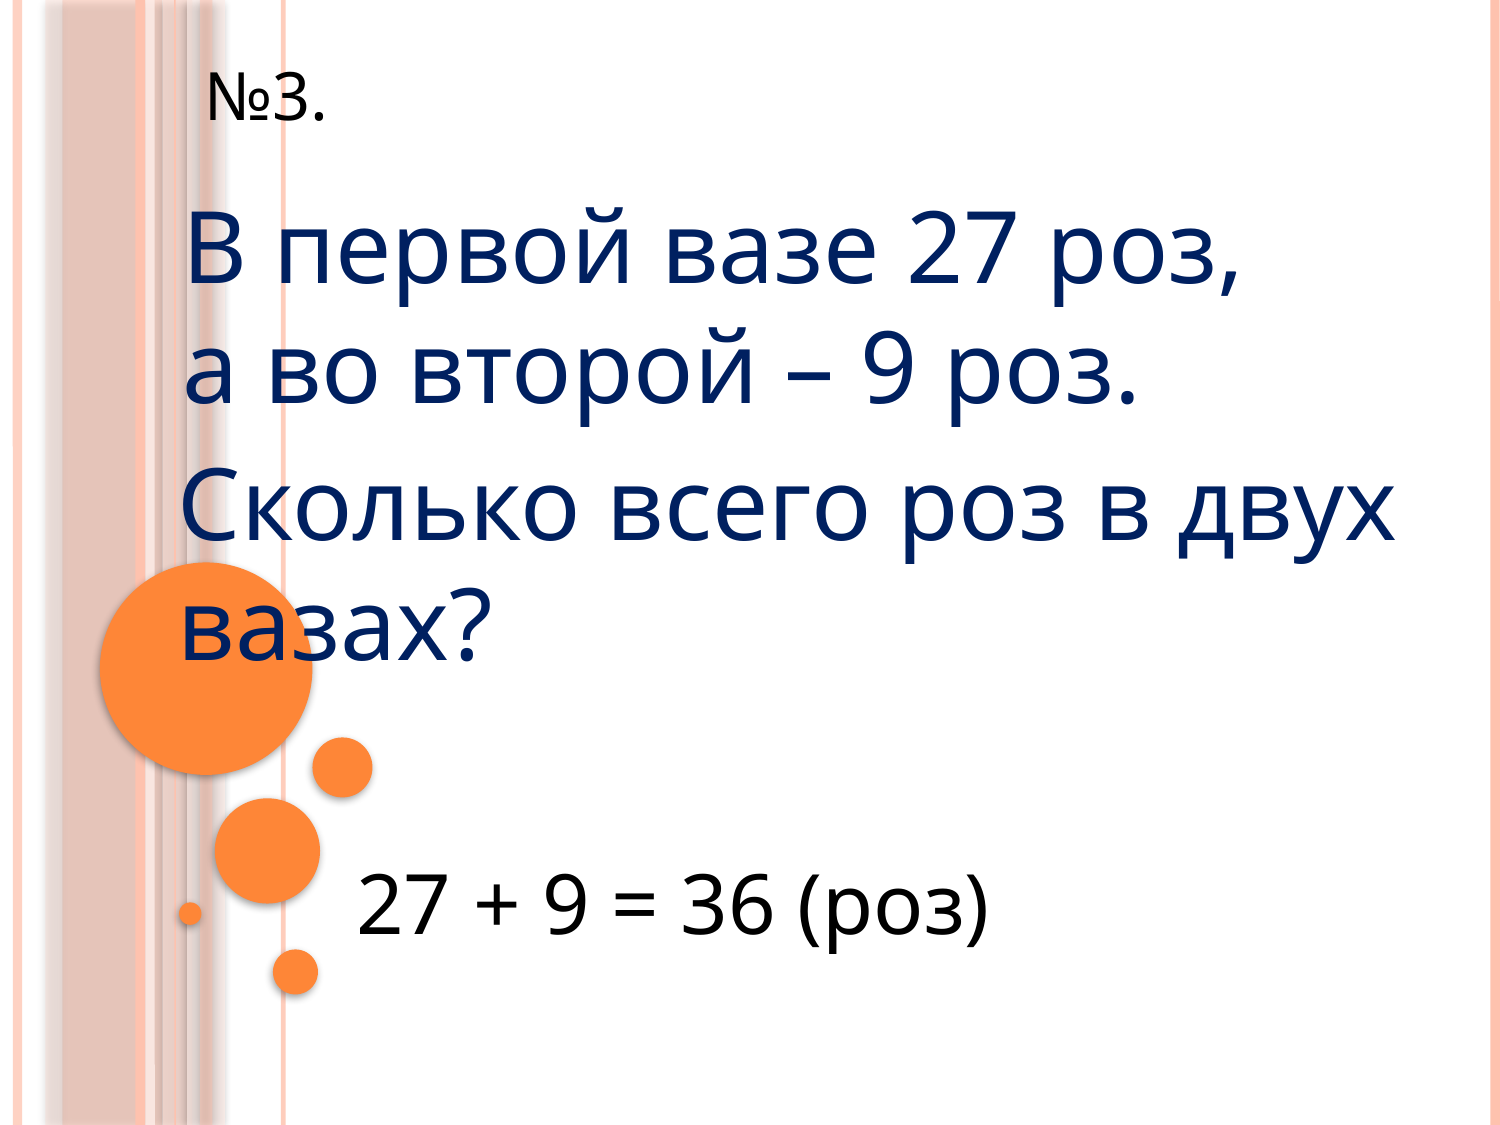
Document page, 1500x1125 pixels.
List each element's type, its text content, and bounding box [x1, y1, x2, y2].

text_box №3. [189, 46, 344, 142]
text_box 27 + 9 = 36 (роз) [341, 843, 1006, 959]
text_box В первой вазе 27 роз, а во второй – 9 роз. [167, 175, 1286, 431]
text_box Сколько всего роз в двух вазах? [163, 433, 1413, 689]
